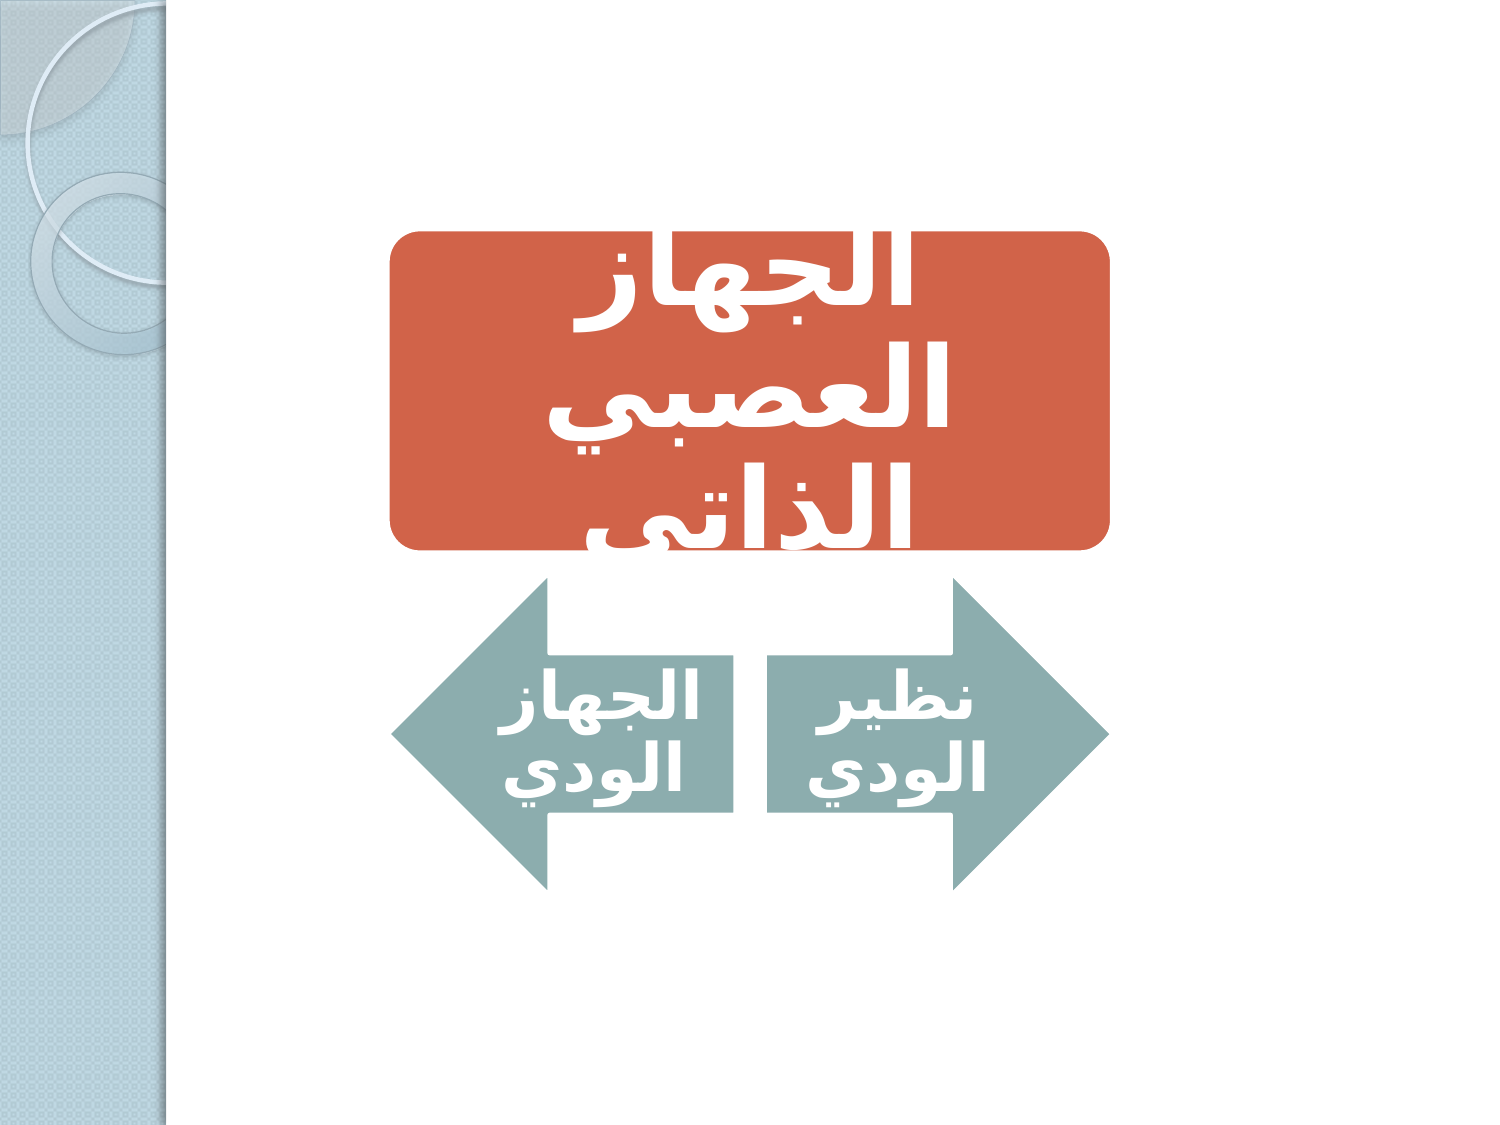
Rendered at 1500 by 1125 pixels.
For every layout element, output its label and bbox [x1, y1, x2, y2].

text_box [387, 228, 1113, 553]
text_box [764, 572, 1113, 896]
text_box [387, 572, 736, 896]
